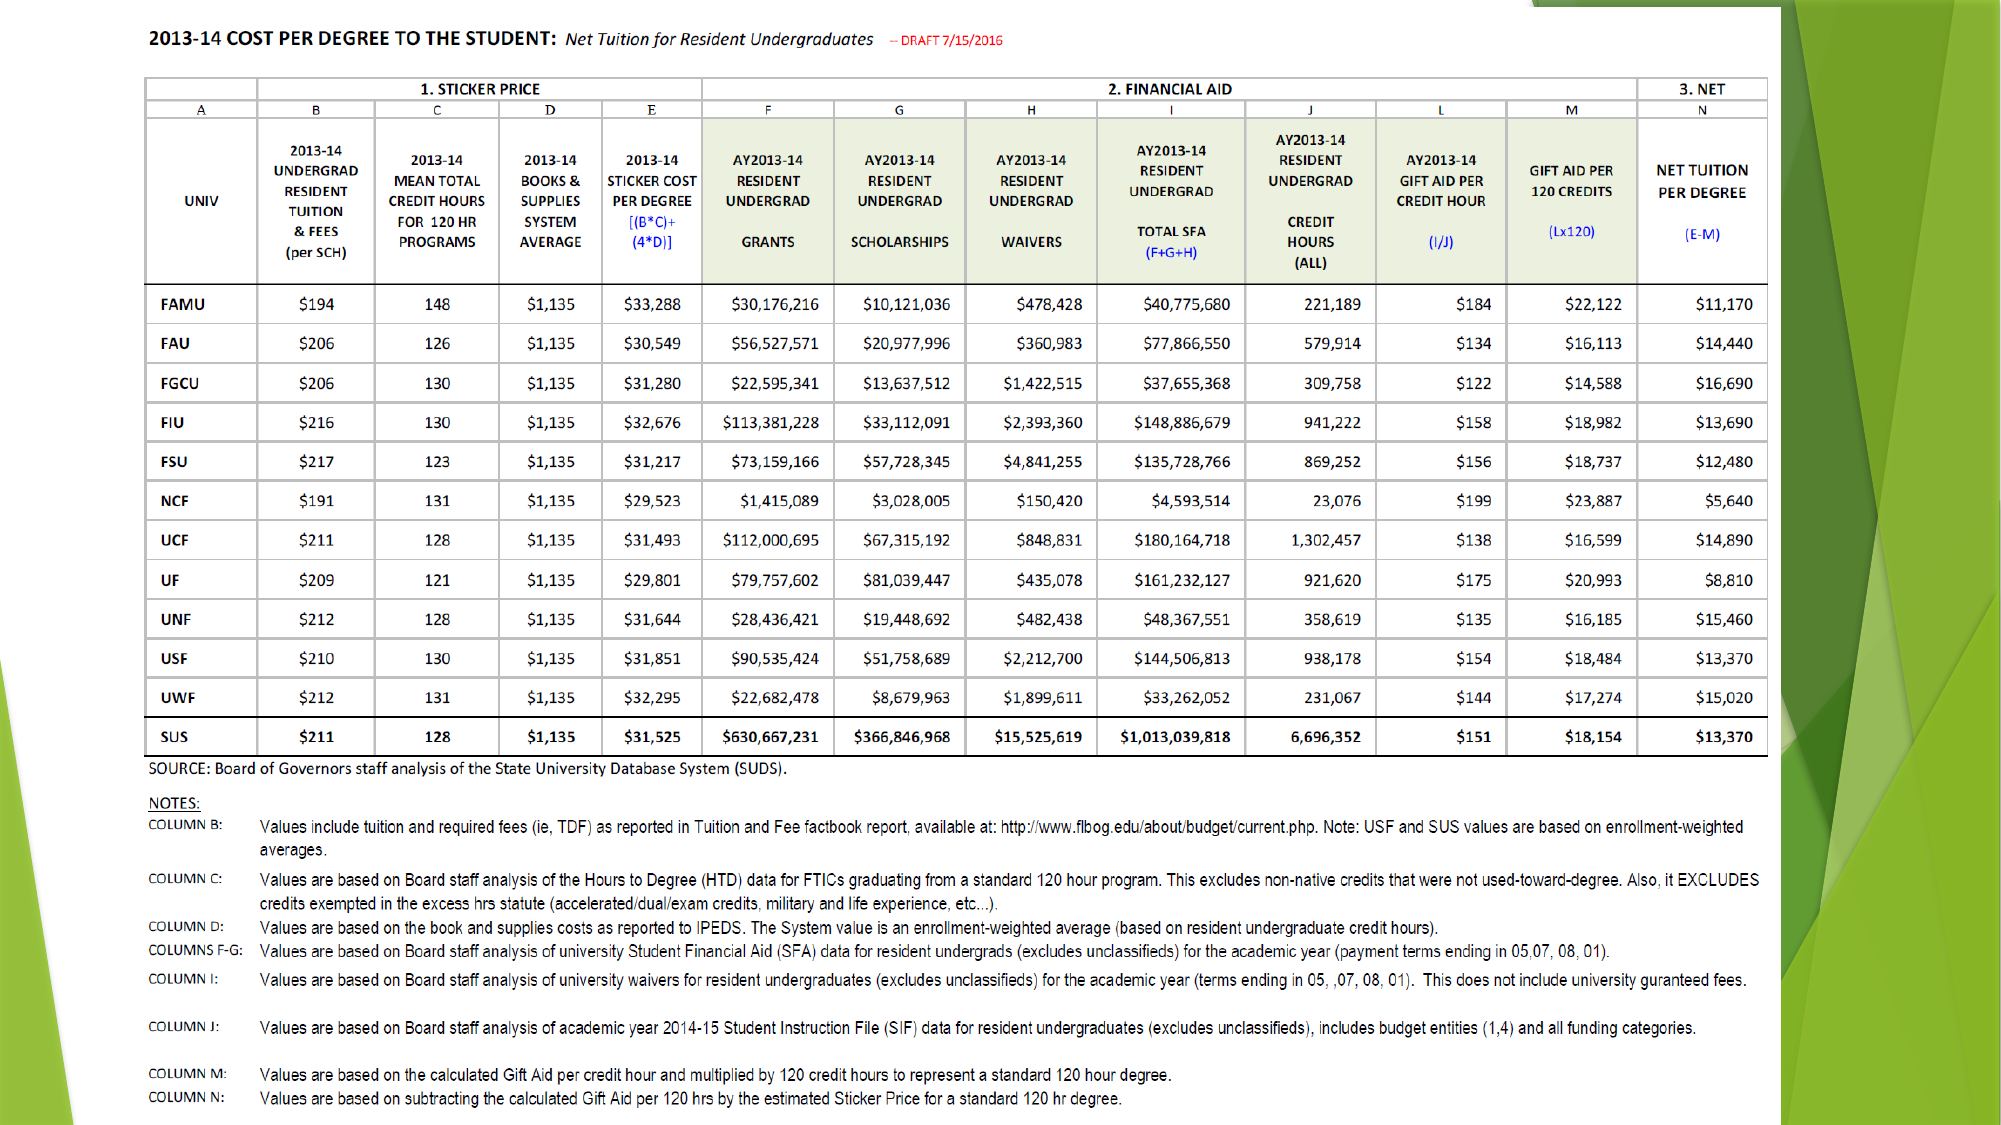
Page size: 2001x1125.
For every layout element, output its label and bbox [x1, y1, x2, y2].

picture [137, 6, 1782, 1125]
